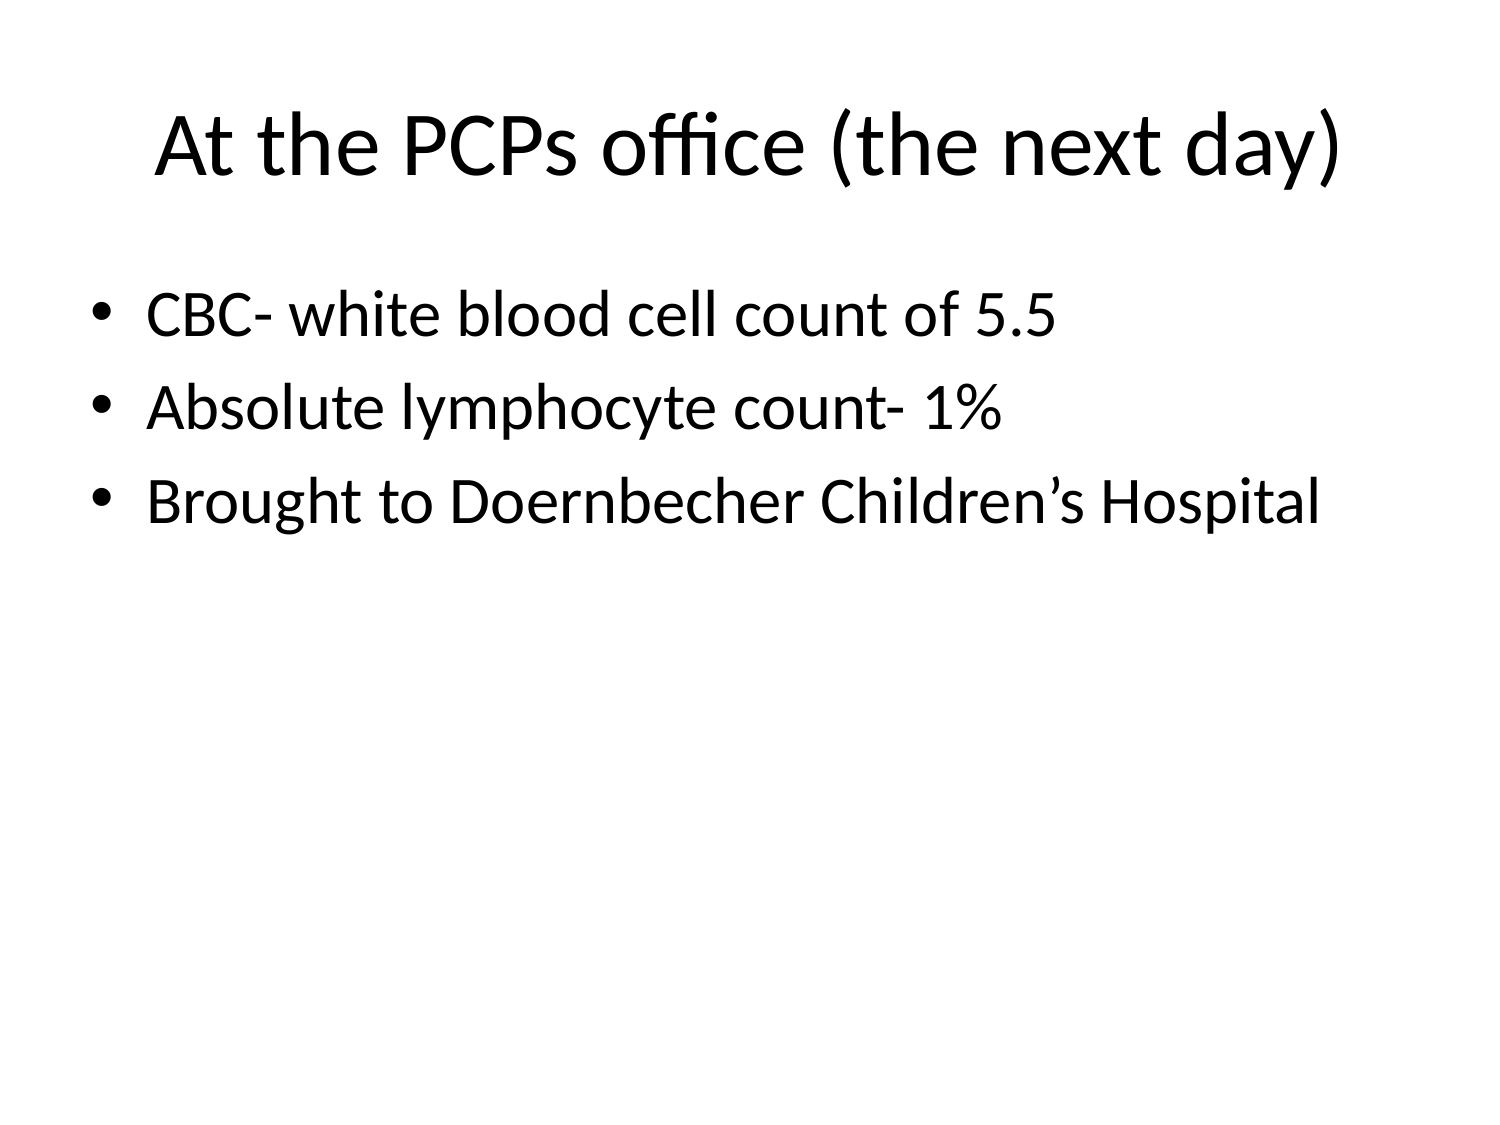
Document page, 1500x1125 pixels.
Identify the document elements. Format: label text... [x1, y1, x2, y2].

list CBC- white blood cell count of 5.5 Absolute lymphocyte count- 1% Brought to Doernbecher Children’s Hospital [75, 262, 1425, 1005]
title At the PCPs office (the next day) [75, 45, 1425, 233]
